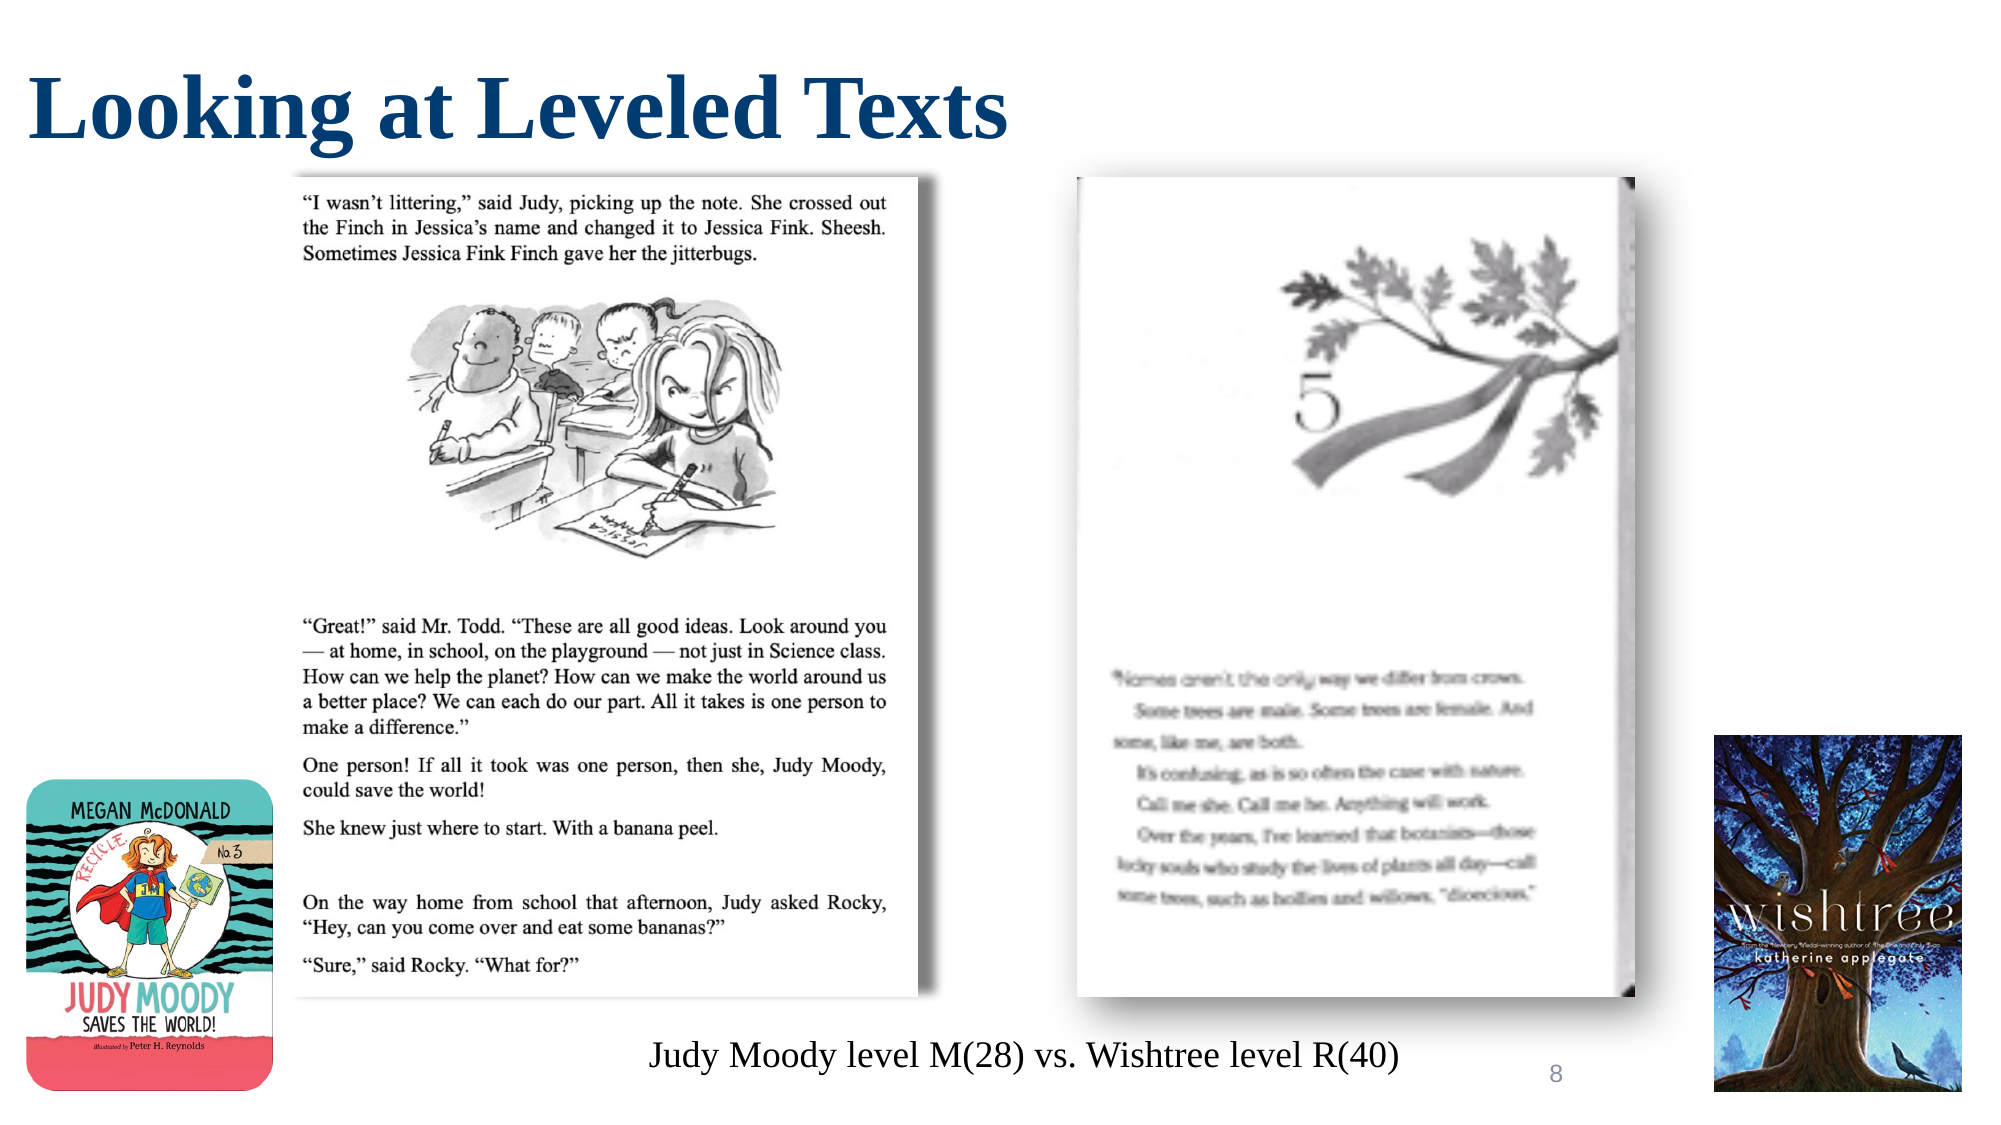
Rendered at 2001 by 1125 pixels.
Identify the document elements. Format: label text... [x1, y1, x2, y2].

picture [13, 176, 918, 1092]
title Looking at Leveled Texts [13, 0, 1739, 218]
picture [1077, 176, 1635, 997]
text_box Judy Moody level M(28) vs. Wishtree level R(40) [633, 1015, 1987, 1125]
picture [1714, 735, 1962, 1092]
